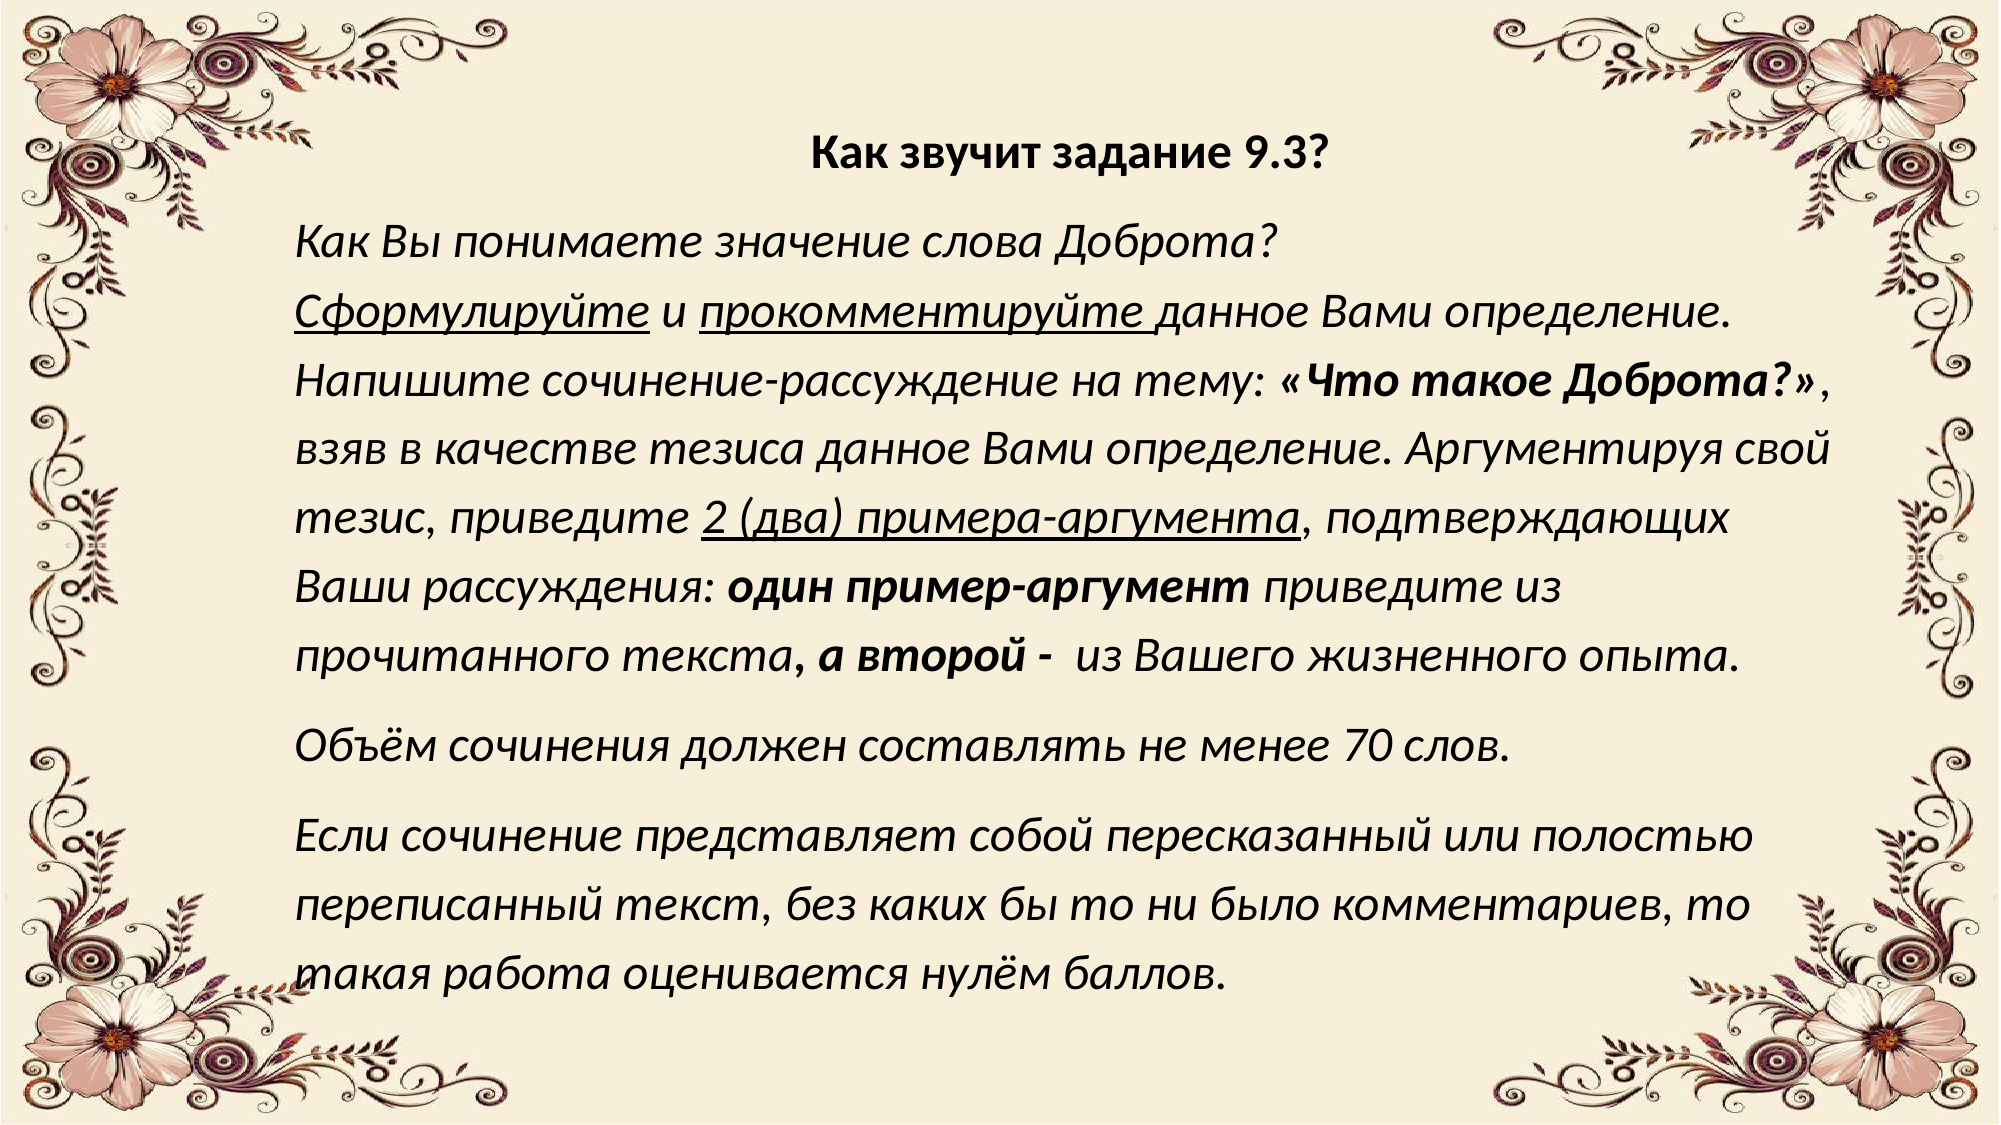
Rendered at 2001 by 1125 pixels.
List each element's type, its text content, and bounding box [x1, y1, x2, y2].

text_box Как звучит задание 9.3? Как Вы понимаете значение слова Доброта? Сформулируйте и прокомментируйте данное Вами определение. Напишите сочинение-рассуждение на тему: «Что такое Доброта?», взяв в качестве тезиса данное Вами определение. Аргументируя свой тезис, приведите 2 (два) примера-аргумента, подтверждающих Ваши рассуждения: один пример-аргумент приведите из прочитанного текста, а второй - из Вашего жизненного опыта. Объём сочинения должен составлять не менее 70 слов. Если сочинение представляет собой пересказанный или полостью переписанный текст, без каких бы то ни было комментариев, то такая работа оценивается нулём баллов. [279, 101, 1863, 1007]
picture [0, 0, 2001, 1125]
